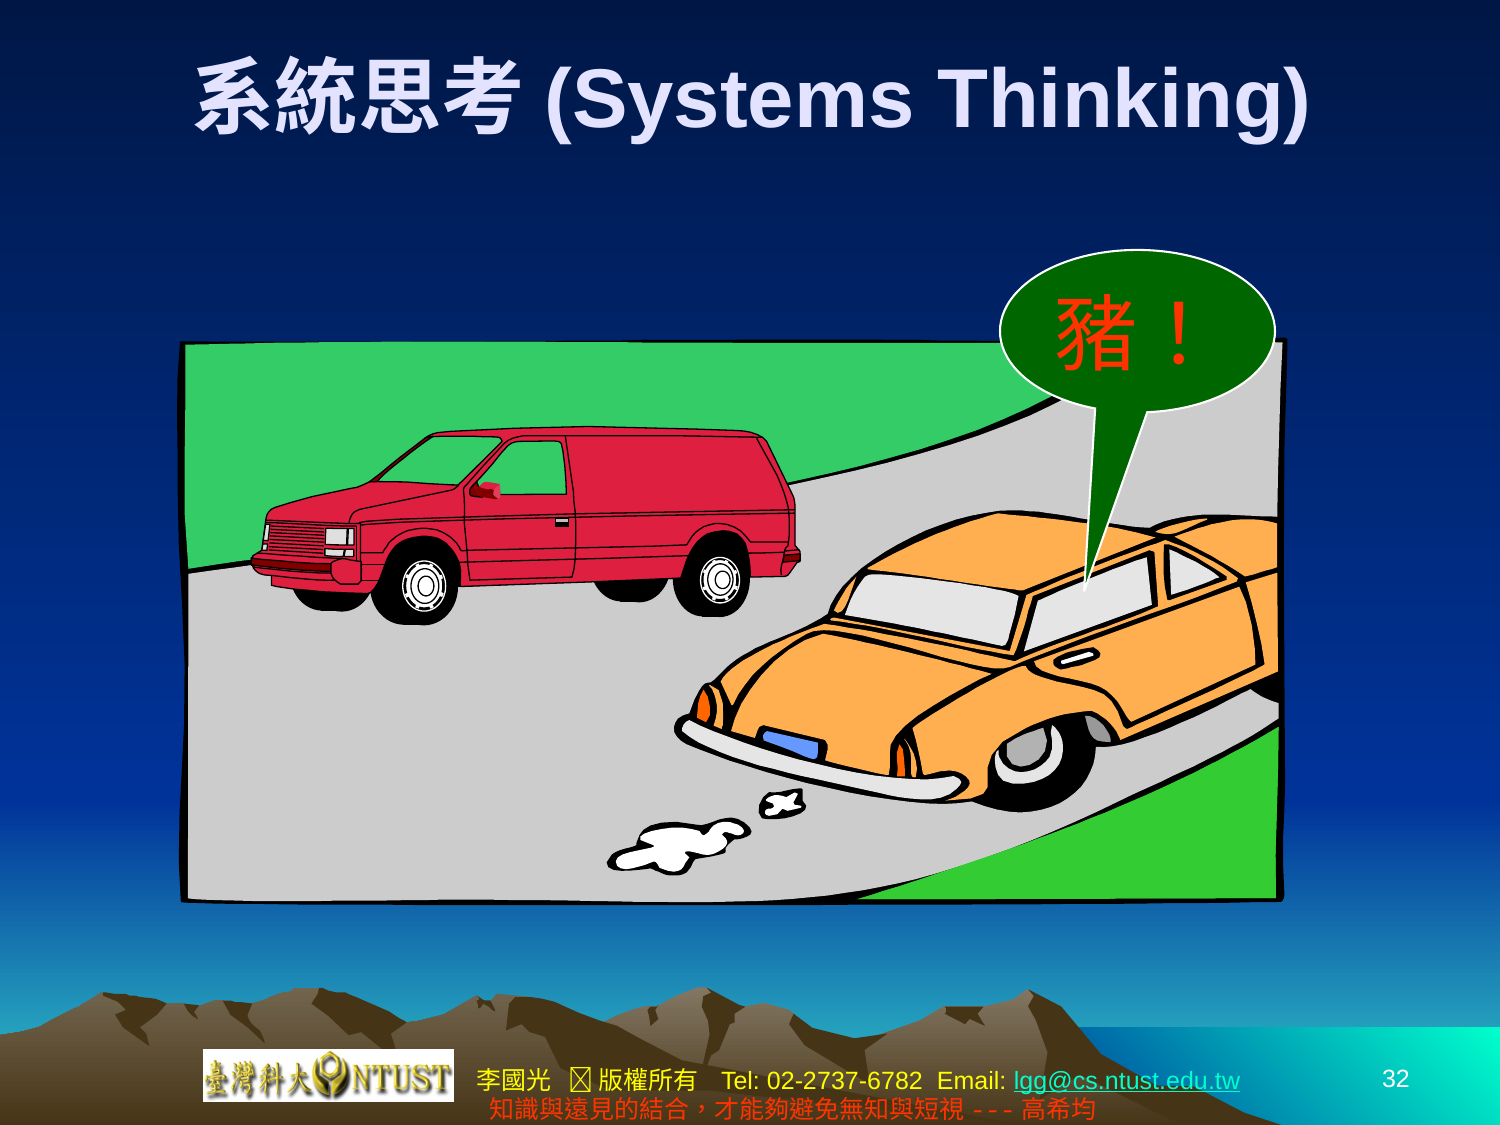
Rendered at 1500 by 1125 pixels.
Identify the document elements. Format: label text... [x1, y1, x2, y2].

text_box 豬！ [999, 249, 1276, 335]
title 系統思考(Systems Thinking) [114, 0, 1390, 188]
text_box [249, 424, 804, 626]
picture [203, 1049, 454, 1102]
slide_number 32 [1074, 1024, 1426, 1101]
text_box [174, 337, 1288, 927]
